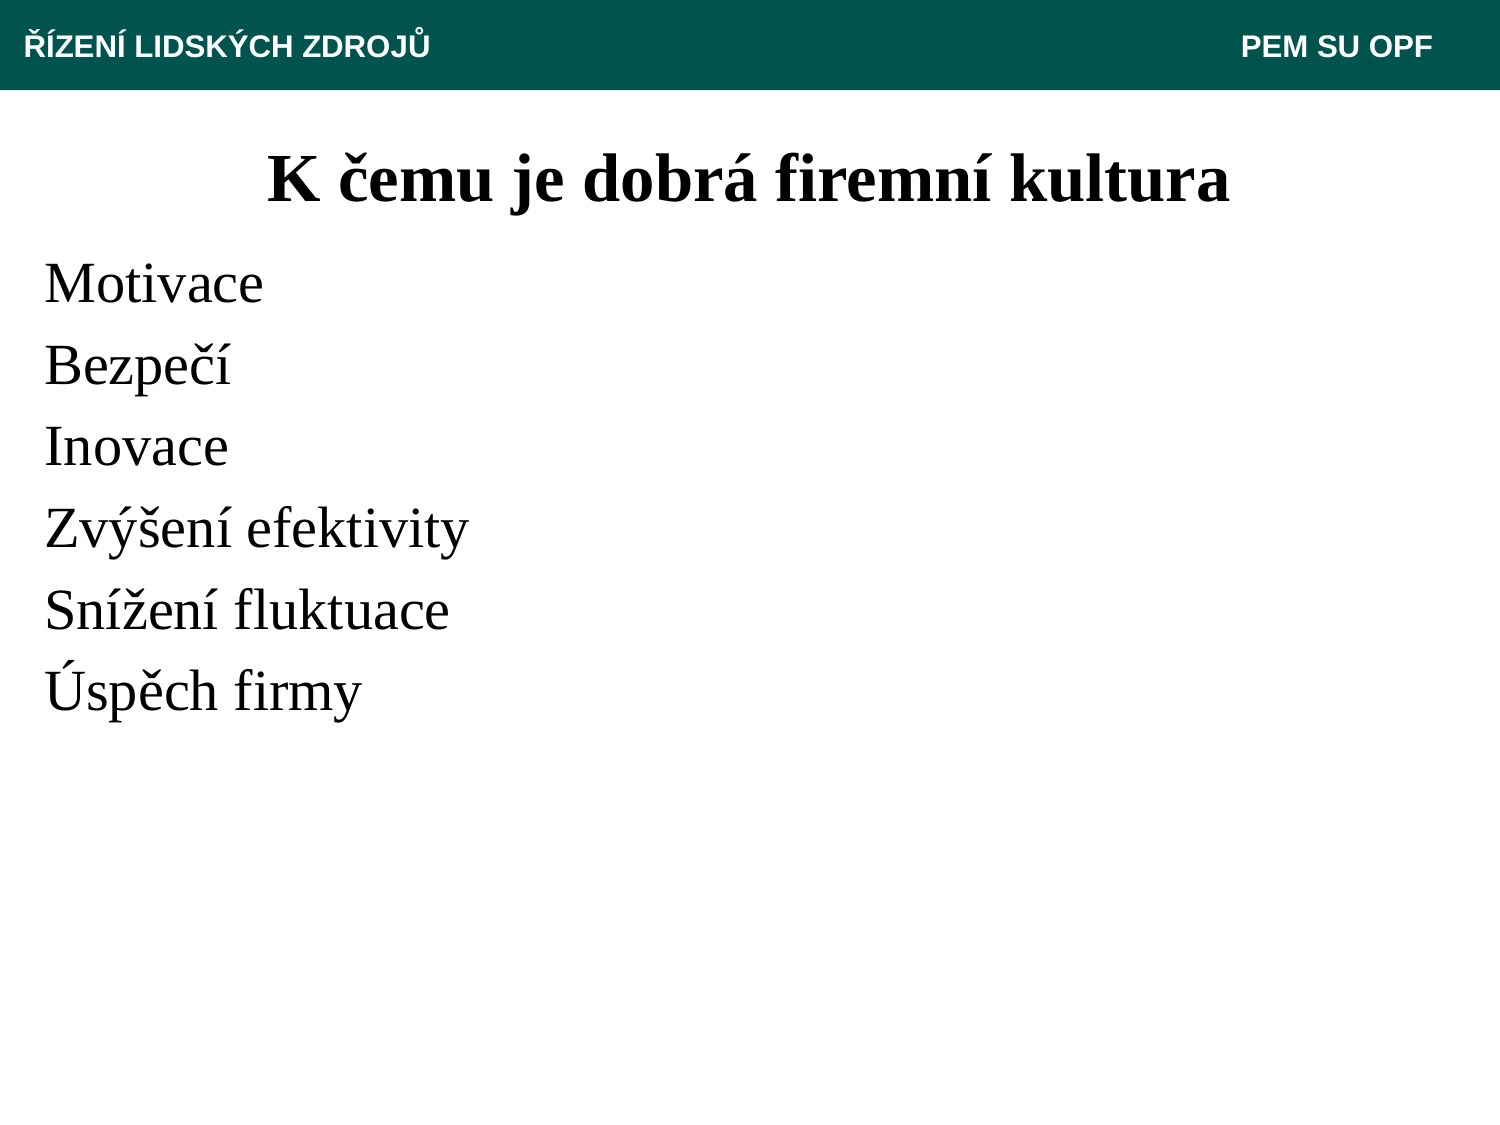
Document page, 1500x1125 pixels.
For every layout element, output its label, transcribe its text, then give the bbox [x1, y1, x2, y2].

text_box ŘÍZENÍ LIDSKÝCH ZDROJŮ PEM SU OPF [0, 0, 1500, 92]
list Motivace Bezpečí Inovace Zvýšení efektivity Snížení fluktuace Úspěch firmy [29, 236, 1365, 1017]
title K čemu je dobrá firemní kultura [111, 113, 1388, 235]
